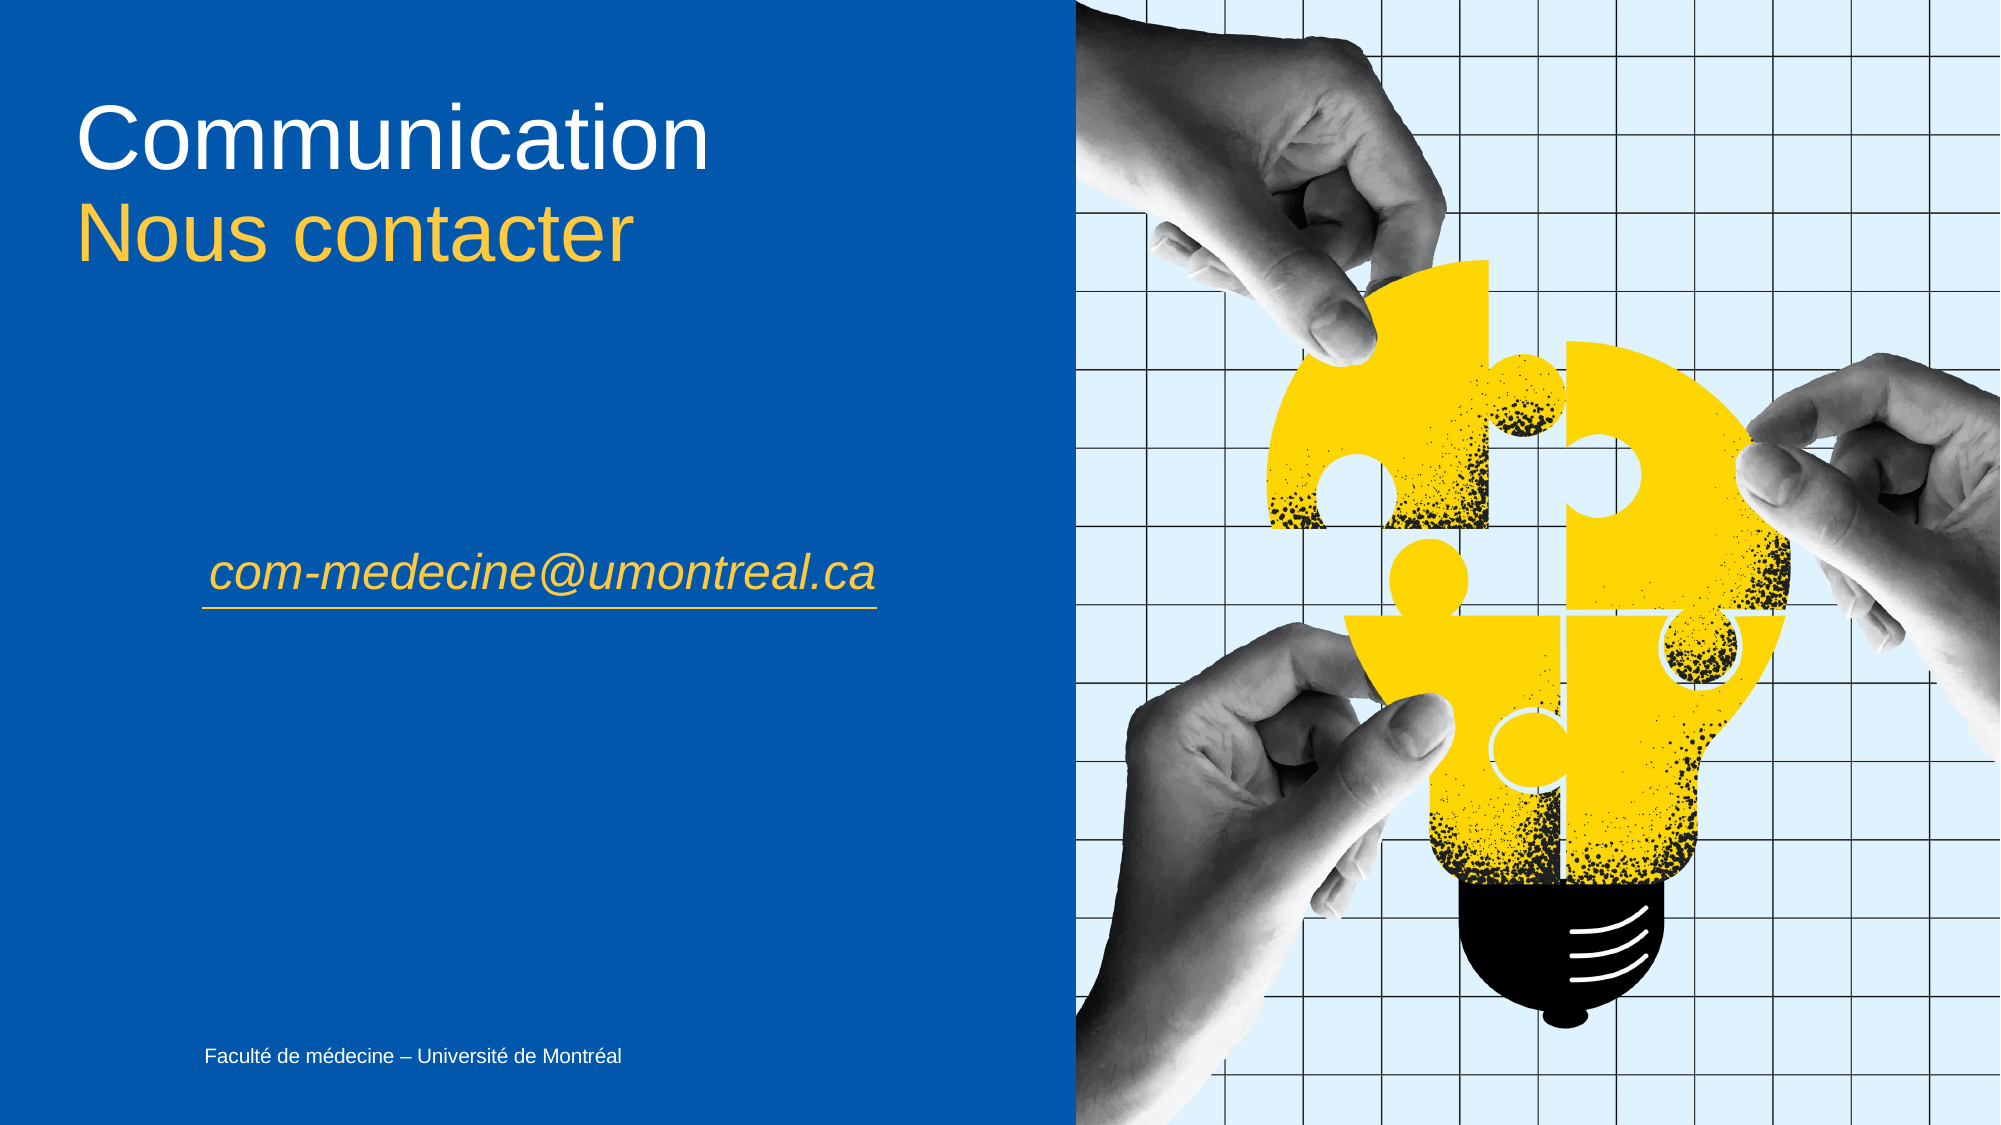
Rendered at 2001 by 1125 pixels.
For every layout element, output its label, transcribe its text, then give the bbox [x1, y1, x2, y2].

text_box [0, 0, 1076, 1125]
text_box Communication Nous contacter [75, 90, 1076, 339]
footer Faculté de médecine – Université de Montréal [204, 1042, 924, 1103]
text_box com-medecine@umontreal.ca [194, 532, 892, 607]
picture [1076, 0, 2000, 1125]
